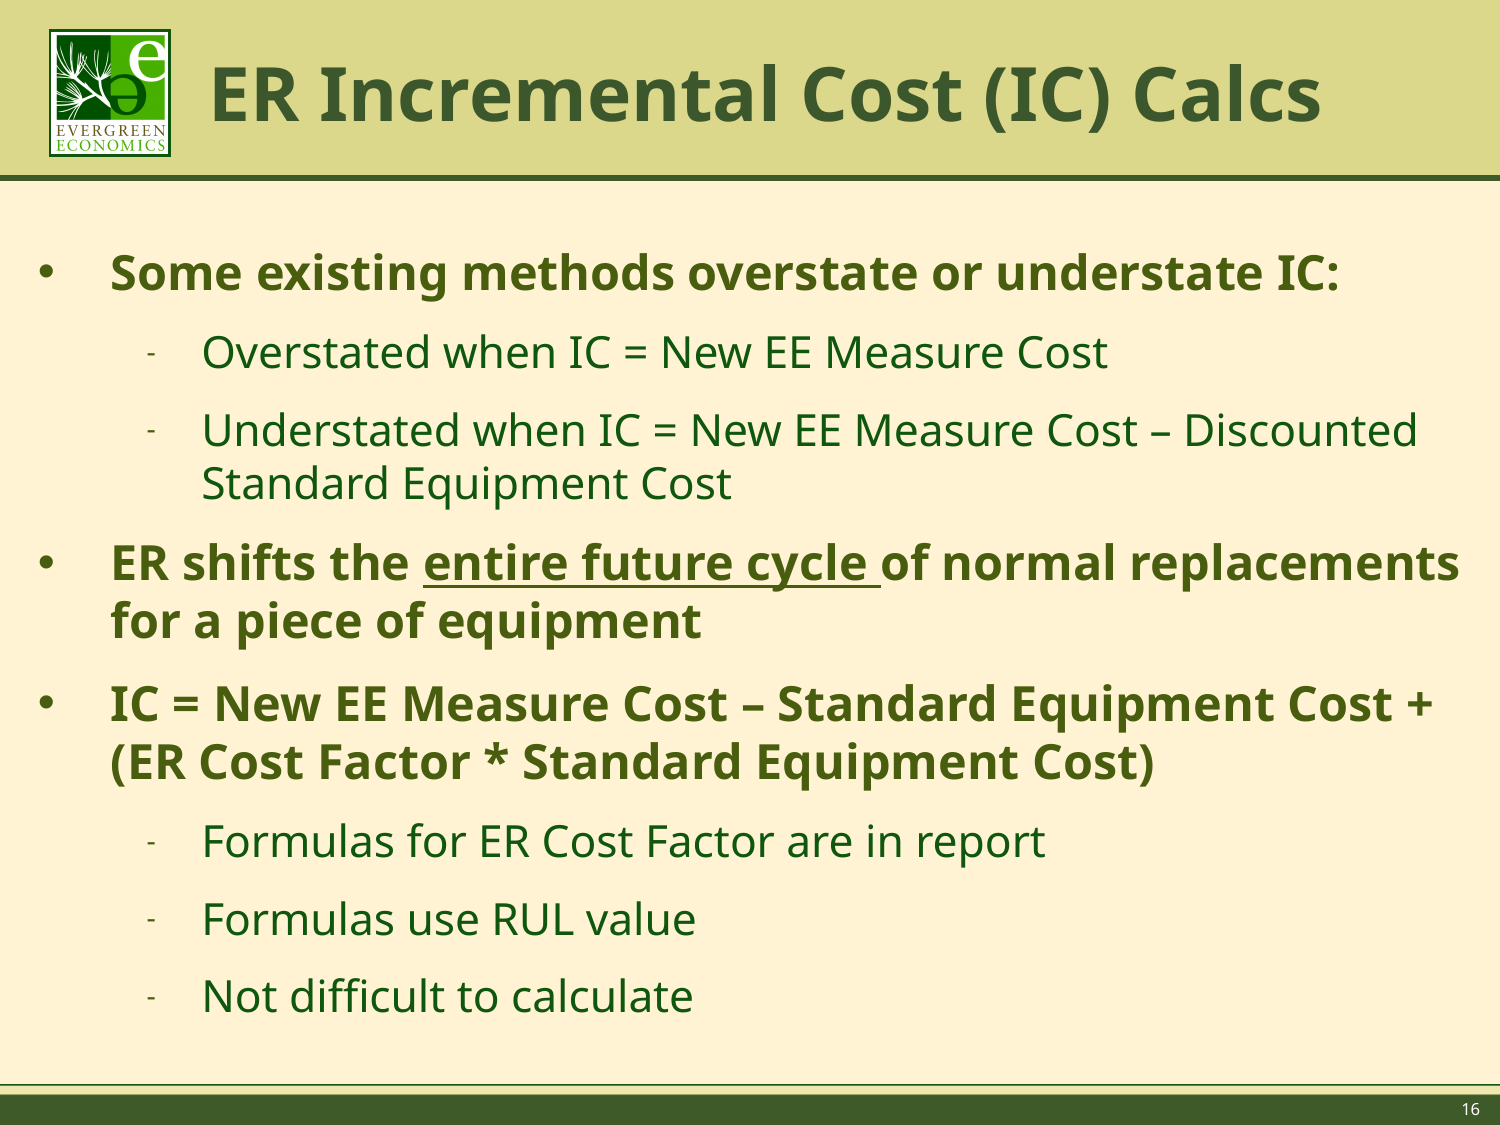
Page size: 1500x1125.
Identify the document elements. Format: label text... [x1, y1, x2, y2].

slide_number 16 [1361, 1091, 1496, 1125]
picture [51, 32, 168, 154]
list Some existing methods overstate or understate IC: Overstated when IC = New EE Measure Cost Understated when IC = New EE Measure Cost – Discounted Standard Equipment Cost ER shifts the entire future cycle of normal replacements for a piece of equipment IC = New EE Measure Cost – Standard Equipment Cost + (ER Cost Factor * Standard Equipment Cost) Formulas for ER Cost Factor are in report Formulas use RUL value Not difficult to calculate [22, 234, 1486, 1032]
title ER Incremental Cost (IC) Calcs [193, 38, 1500, 145]
